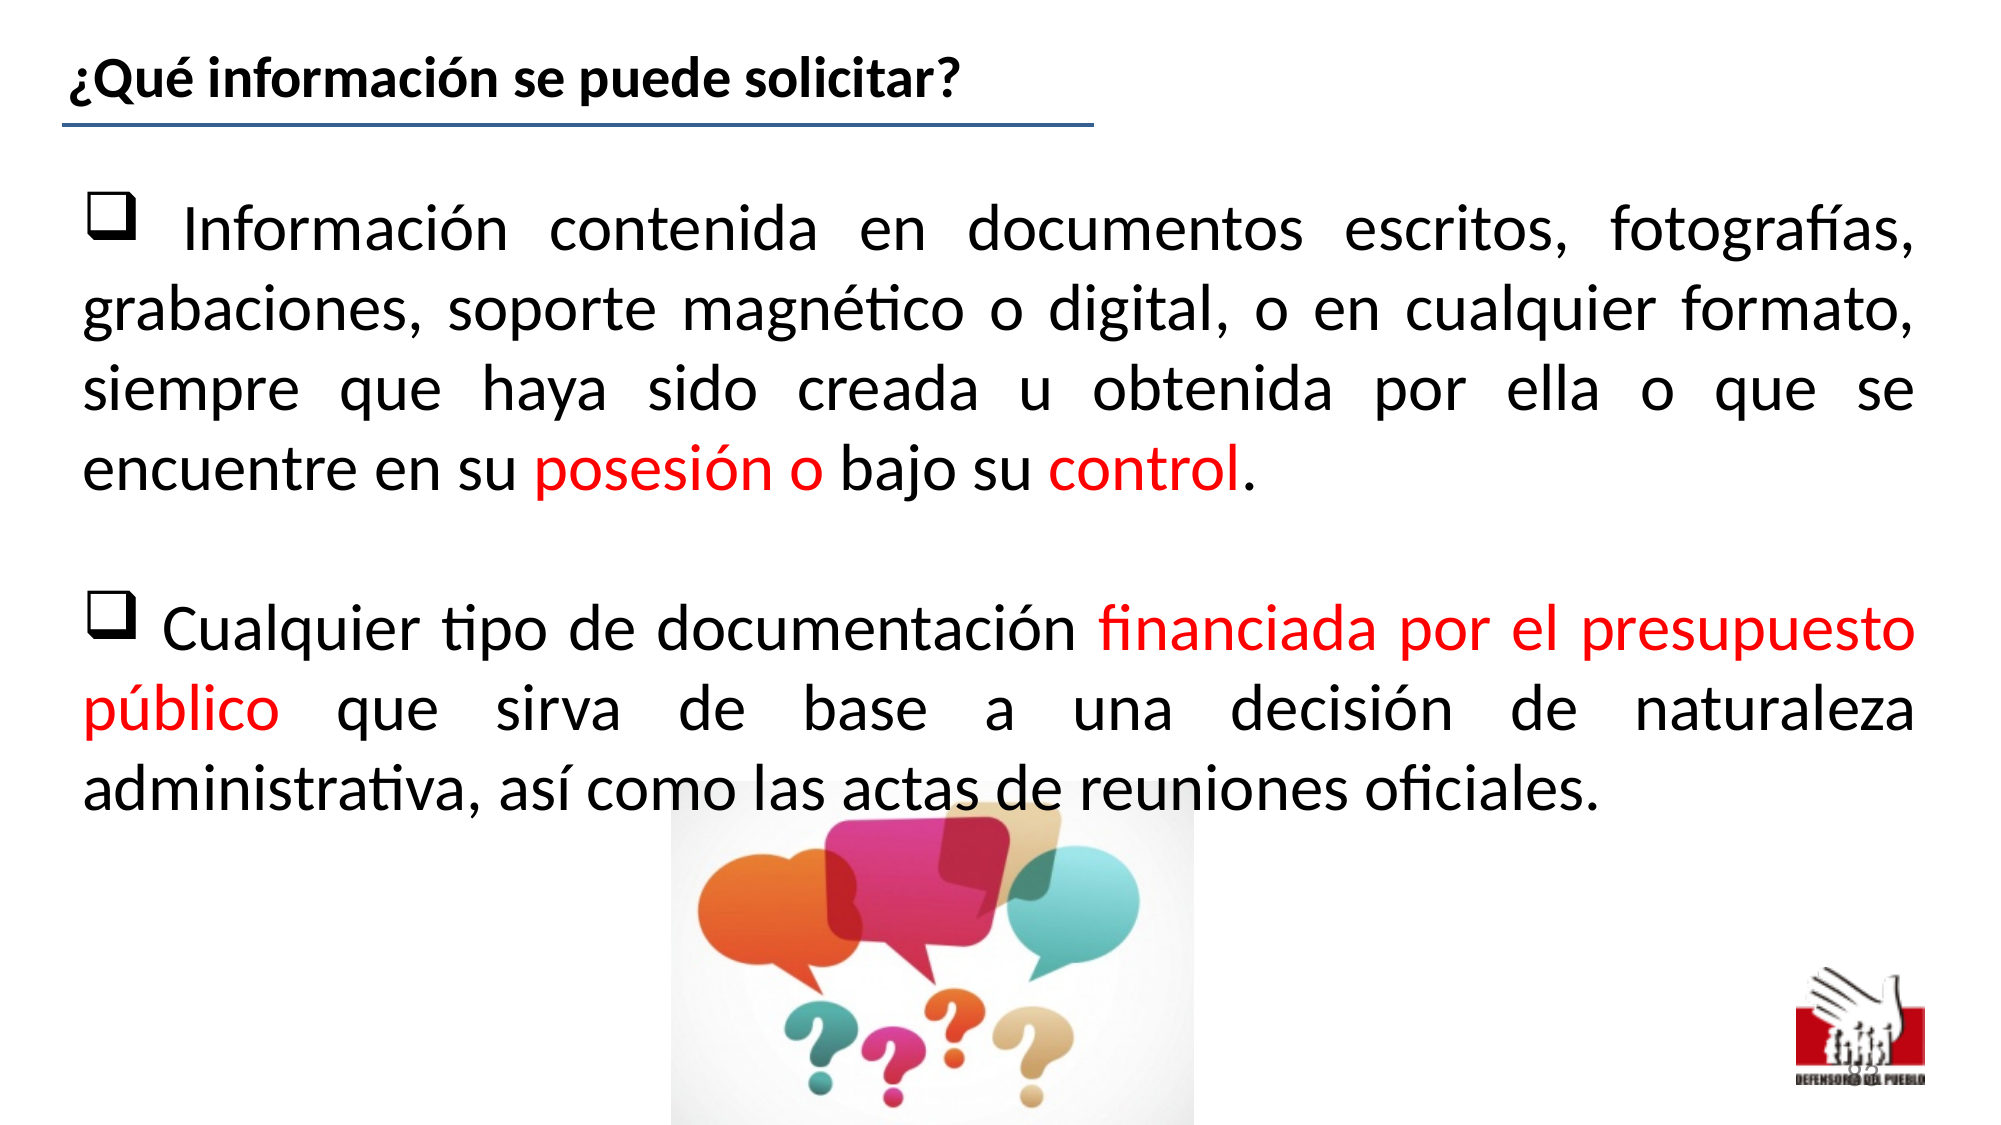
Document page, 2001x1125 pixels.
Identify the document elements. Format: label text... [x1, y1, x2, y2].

text_box Información contenida en documentos escritos, fotografías, grabaciones, soporte magnético o digital, o en cualquier formato, siempre que haya sido creada u obtenida por ella o que se encuentre en su posesión o bajo su control. Cualquier tipo de documentación financiada por el presupuesto público que sirva de base a una decisión de naturaleza administrativa, así como las actas de reuniones oficiales. [62, 173, 1938, 1047]
picture [671, 780, 1194, 1125]
picture [1796, 967, 1926, 1085]
text_box ¿Qué información se puede solicitar? [52, 31, 978, 117]
slide_number 83 [1433, 1047, 1900, 1103]
